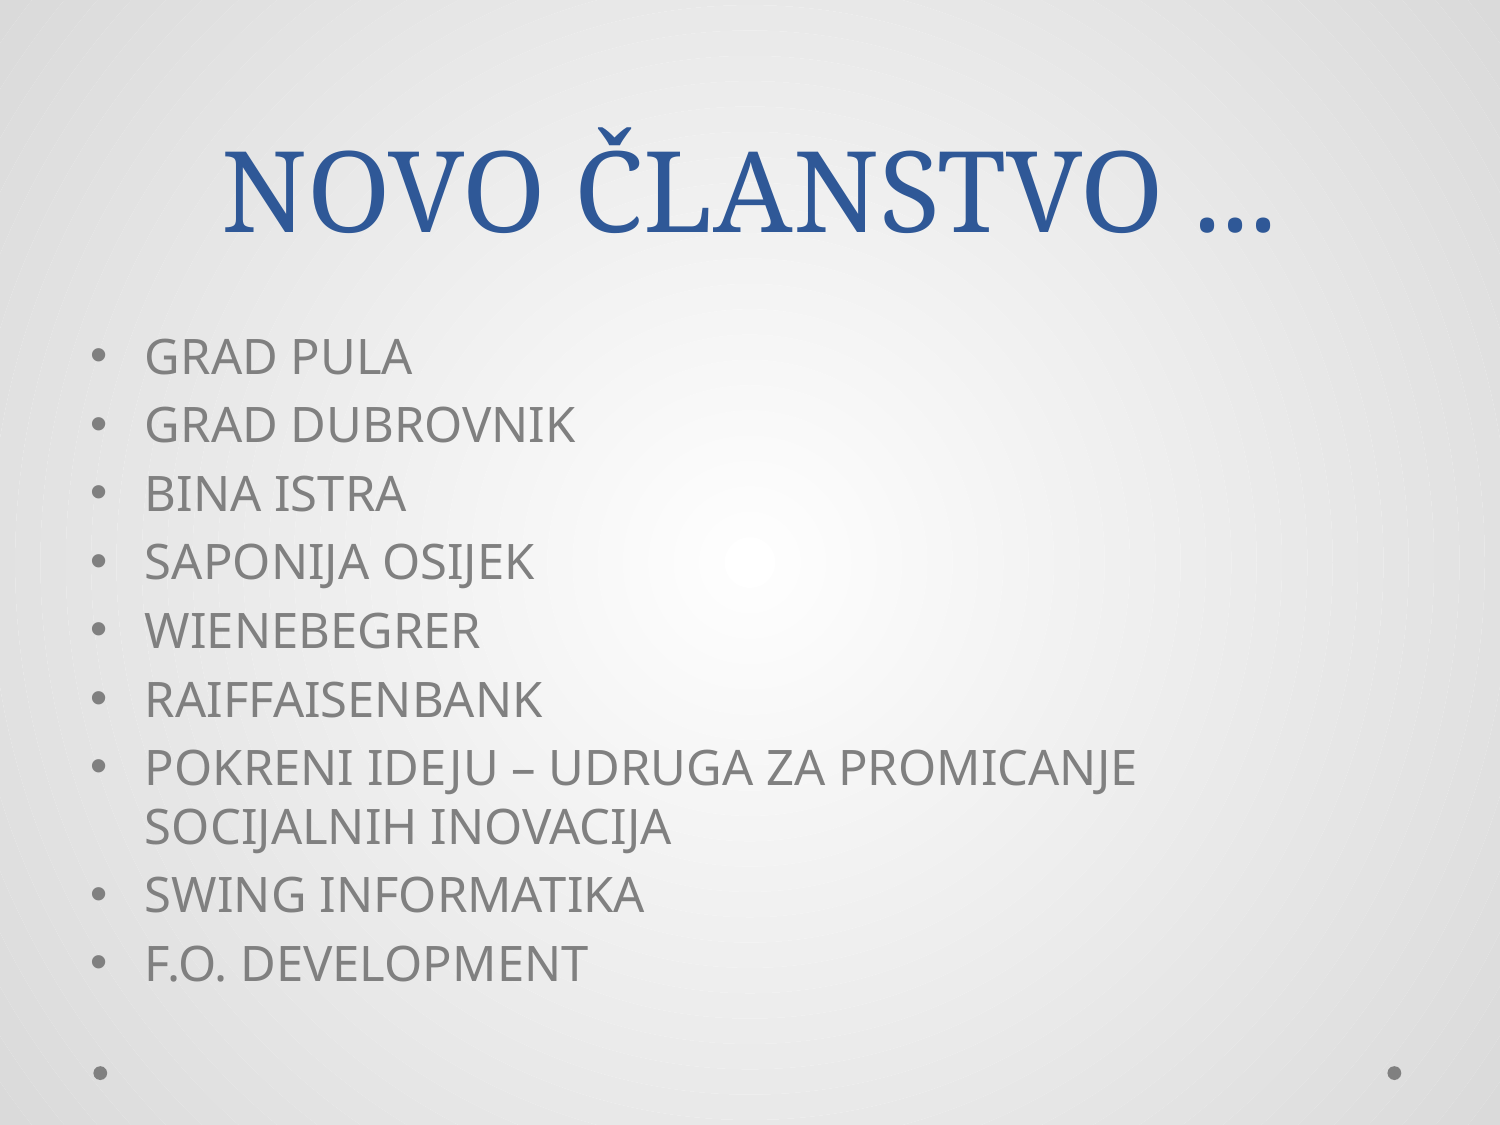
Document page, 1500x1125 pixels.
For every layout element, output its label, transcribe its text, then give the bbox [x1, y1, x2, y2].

title NOVO ČLANSTVO ... [75, 0, 1425, 263]
list GRAD PULA GRAD DUBROVNIK BINA ISTRA SAPONIJA OSIJEK WIENEBEGRER RAIFFAISENBANK POKRENI IDEJU – UDRUGA ZA PROMICANJE SOCIJALNIH INOVACIJA SWING INFORMATIKA F.O. DEVELOPMENT [75, 317, 1425, 1005]
